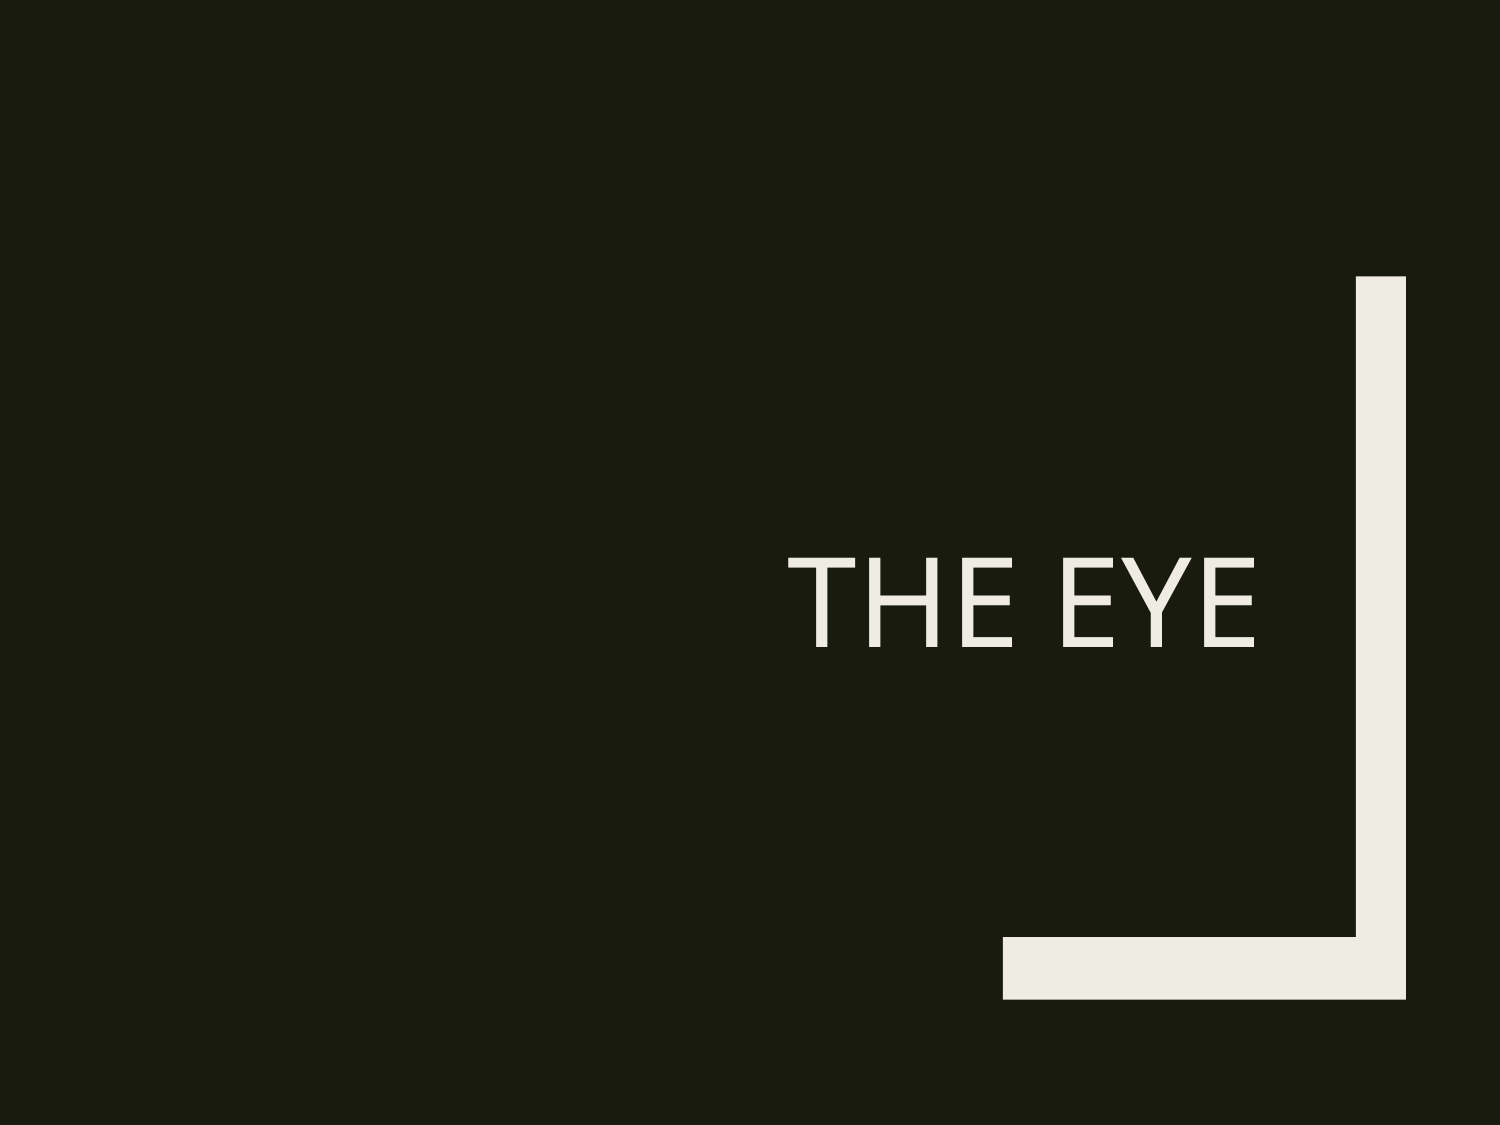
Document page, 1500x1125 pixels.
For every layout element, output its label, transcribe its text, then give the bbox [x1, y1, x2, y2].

title the eye [94, 213, 1277, 682]
